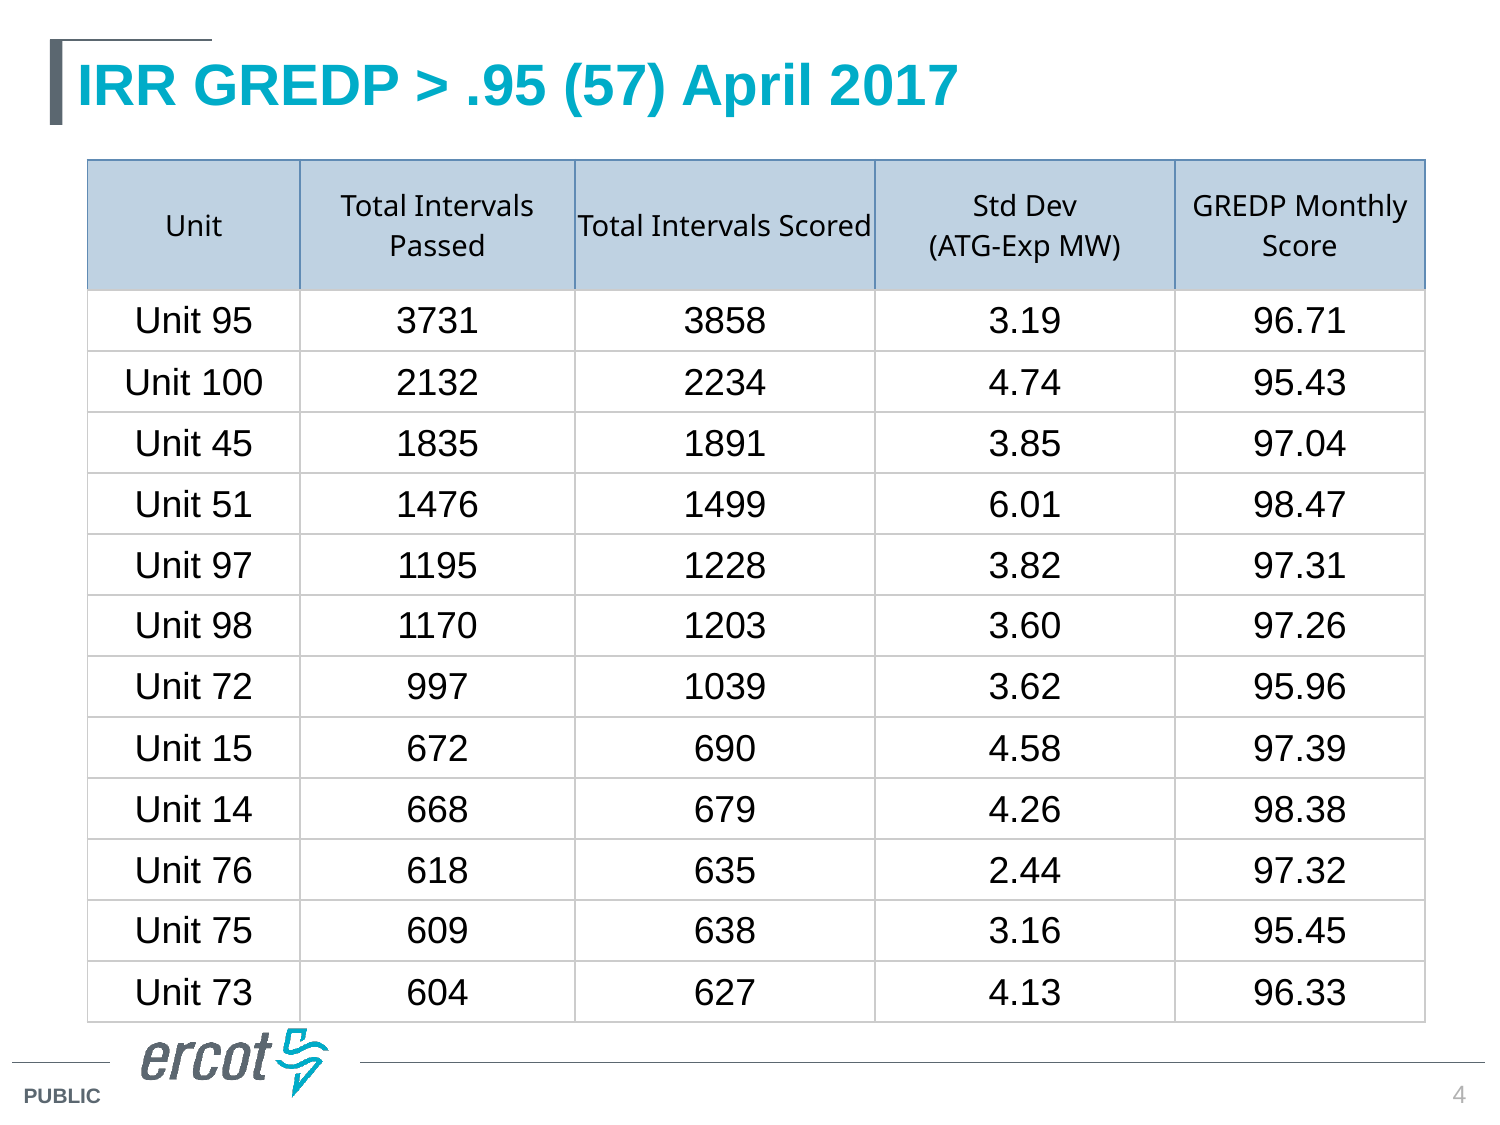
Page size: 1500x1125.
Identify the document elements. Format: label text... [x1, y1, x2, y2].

table_cell 638 [576, 901, 874, 960]
table_cell 1195 [301, 535, 574, 594]
table_cell Unit 97 [88, 535, 299, 594]
table_cell Unit 73 [88, 962, 299, 1021]
table_header GREDP Monthly Score [1176, 161, 1424, 289]
slide_number 4 [1437, 1076, 1475, 1112]
title IRR GREDP > .95 (57) April 2017 [62, 39, 1450, 158]
table_cell Unit 72 [88, 657, 299, 716]
table_cell 635 [576, 840, 874, 899]
picture [137, 1024, 332, 1100]
table_cell 3858 [576, 291, 874, 350]
table_cell 4.26 [876, 779, 1174, 838]
table_cell Unit 98 [88, 596, 299, 655]
table_cell 97.39 [1176, 718, 1424, 777]
table_cell 97.26 [1176, 596, 1424, 655]
table_cell 3.82 [876, 535, 1174, 594]
table_cell 1891 [576, 413, 874, 472]
table_cell Unit 51 [88, 474, 299, 533]
table_cell 98.38 [1176, 779, 1424, 838]
table_header Total Intervals Passed [301, 161, 574, 289]
table_cell Unit 14 [88, 779, 299, 838]
table_cell 997 [301, 657, 574, 716]
table_cell 96.71 [1176, 291, 1424, 350]
table_cell 668 [301, 779, 574, 838]
table_cell 672 [301, 718, 574, 777]
table_cell 4.13 [876, 962, 1174, 1021]
table_cell 1170 [301, 596, 574, 655]
table_cell Unit 75 [88, 901, 299, 960]
table_cell 2.44 [876, 840, 1174, 899]
table_cell 95.96 [1176, 657, 1424, 716]
table_cell Unit 100 [88, 352, 299, 411]
table_cell 618 [301, 840, 574, 899]
table_header Unit [88, 161, 299, 289]
table_cell 679 [576, 779, 874, 838]
table_cell 1476 [301, 474, 574, 533]
table_cell Unit 15 [88, 718, 299, 777]
table_cell 3.60 [876, 596, 1174, 655]
table_cell 4.58 [876, 718, 1174, 777]
table_cell 609 [301, 901, 574, 960]
table_cell 3.16 [876, 901, 1174, 960]
table_cell 2132 [301, 352, 574, 411]
table_cell 627 [576, 962, 874, 1021]
table_cell Unit 45 [88, 413, 299, 472]
table_cell 98.47 [1176, 474, 1424, 533]
table_cell 3731 [301, 291, 574, 350]
table_cell 4.74 [876, 352, 1174, 411]
table_cell Unit 95 [88, 291, 299, 350]
table_cell 6.01 [876, 474, 1174, 533]
table_cell 3.62 [876, 657, 1174, 716]
table_cell 97.32 [1176, 840, 1424, 899]
table_cell 604 [301, 962, 574, 1021]
table_cell 95.45 [1176, 901, 1424, 960]
table_cell 3.85 [876, 413, 1174, 472]
table_cell 1835 [301, 413, 574, 472]
table_cell 97.31 [1176, 535, 1424, 594]
table_header Std Dev (ATG-Exp MW) [876, 161, 1174, 289]
table_cell 95.43 [1176, 352, 1424, 411]
table_cell 1039 [576, 657, 874, 716]
table_cell 1228 [576, 535, 874, 594]
table_cell 1499 [576, 474, 874, 533]
table_cell 690 [576, 718, 874, 777]
table_cell 96.33 [1176, 962, 1424, 1021]
table_cell Unit 76 [88, 840, 299, 899]
table_cell 3.19 [876, 291, 1174, 350]
table_cell 2234 [576, 352, 874, 411]
table_header Total Intervals Scored [576, 161, 874, 289]
table_cell 97.04 [1176, 413, 1424, 472]
table_cell 1203 [576, 596, 874, 655]
